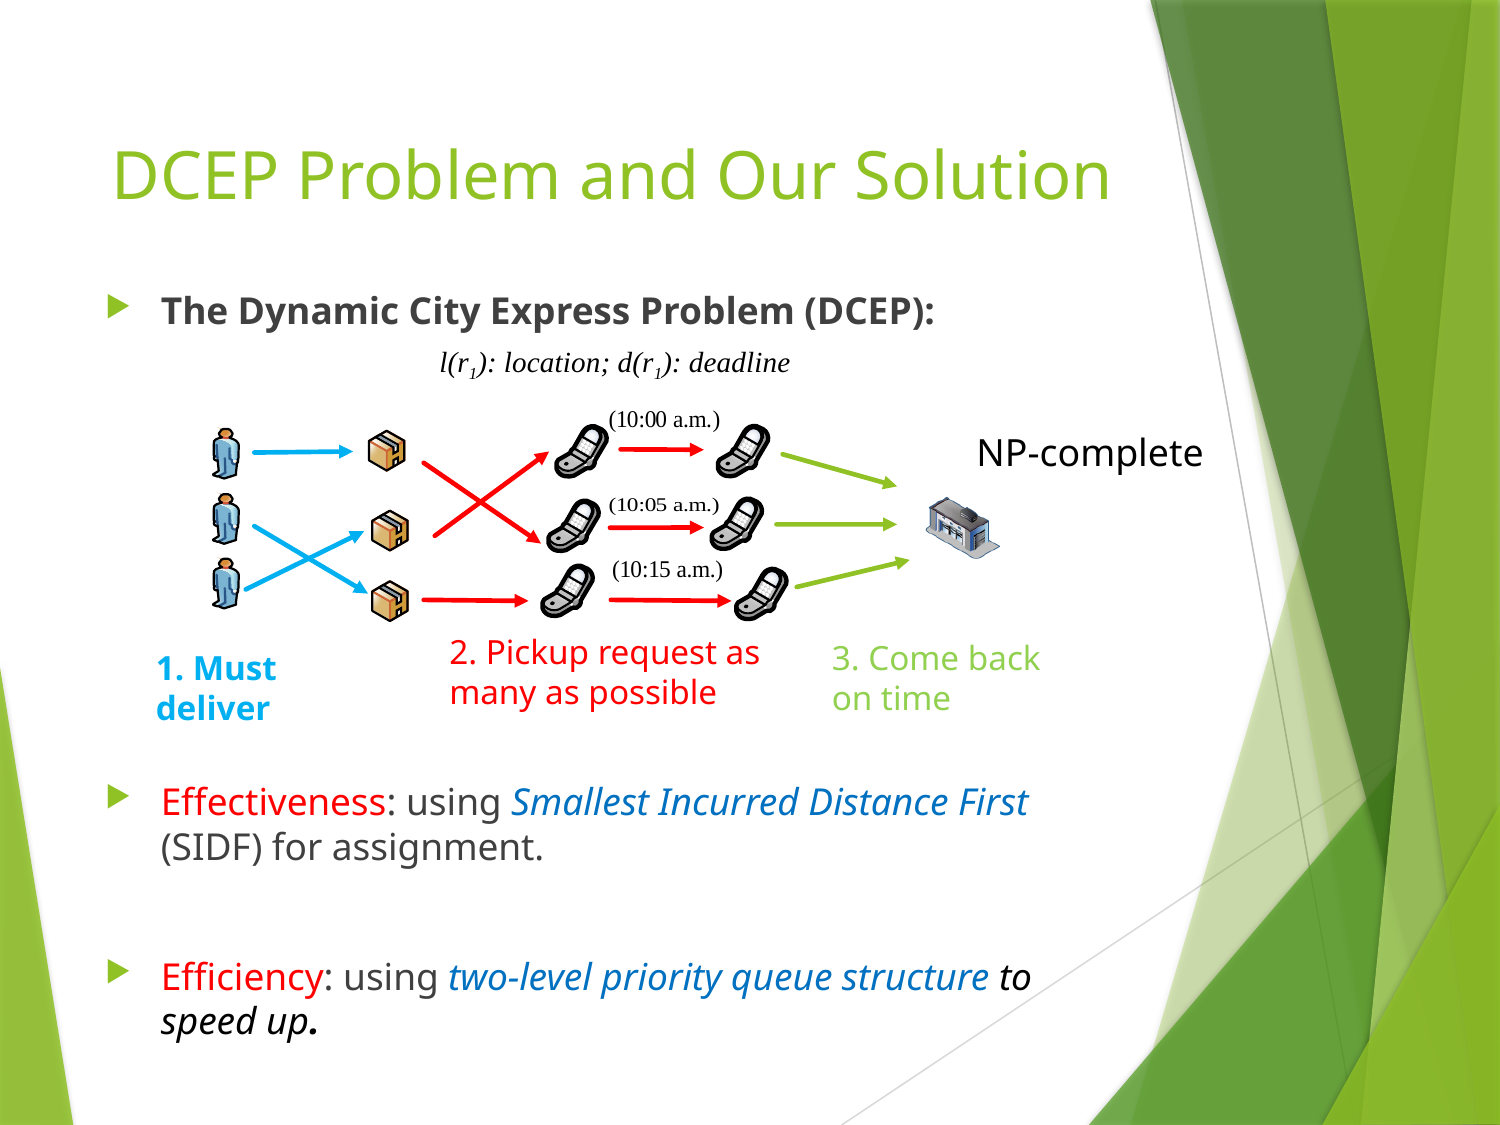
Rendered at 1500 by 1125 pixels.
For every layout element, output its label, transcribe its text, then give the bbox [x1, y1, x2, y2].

picture [904, 484, 1026, 568]
list The Dynamic City Express Problem (DCEP): Effectiveness: using Smallest Incurred Distance First (SIDF) for assignment. Efficiency: using two-level priority queue structure to speed up. [90, 280, 1132, 1054]
picture [550, 397, 772, 480]
picture [208, 552, 241, 610]
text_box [796, 559, 911, 588]
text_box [253, 450, 354, 454]
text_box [253, 525, 369, 535]
picture [208, 488, 241, 546]
title DCEP Problem and Our Solution [96, 125, 1143, 297]
text_box 1. Must deliver [141, 639, 410, 734]
text_box 3. Come back on time [817, 629, 1059, 725]
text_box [245, 530, 365, 590]
text_box 2. Pickup request as many as possible [434, 623, 801, 719]
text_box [782, 453, 898, 487]
picture [536, 486, 790, 623]
picture [364, 425, 407, 473]
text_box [423, 462, 433, 545]
text_box NP-complete [961, 421, 1228, 481]
picture [367, 505, 411, 553]
picture [367, 576, 411, 624]
text_box l(r1): location; d(r1): deadline [424, 335, 818, 390]
picture [208, 422, 241, 481]
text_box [434, 451, 550, 537]
